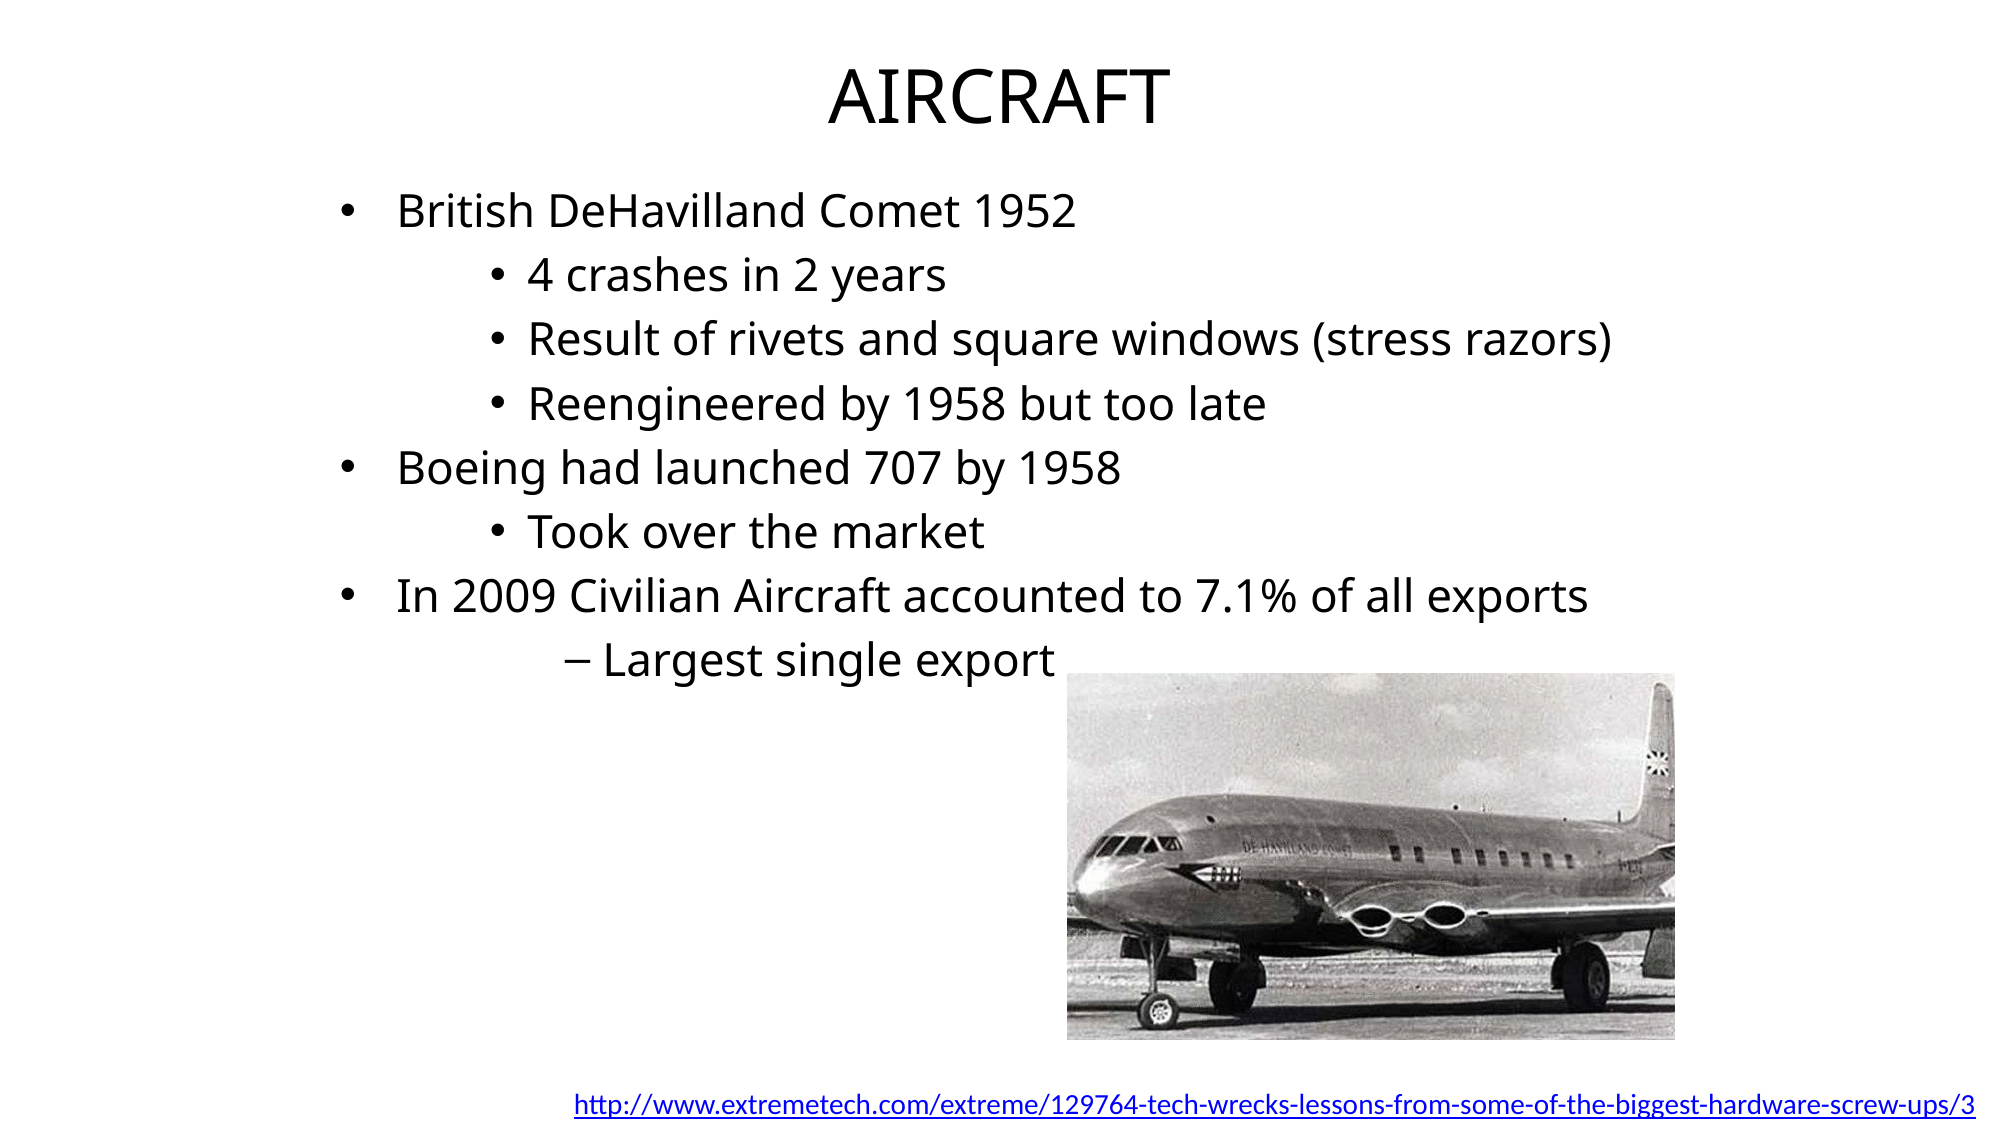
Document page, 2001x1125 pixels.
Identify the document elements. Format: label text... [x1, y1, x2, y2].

title Aircraft [99, 0, 1900, 188]
list British DeHavilland Comet 1952 4 crashes in 2 years Result of rivets and square windows (stress razors) Reengineered by 1958 but too late Boeing had launched 707 by 1958 Took over the market In 2009 Civilian Aircraft accounted to 7.1% of all exports Largest single export [324, 174, 1675, 917]
text_box http://www.extremetech.com/extreme/129764-tech-wrecks-lessons-from-some-of-the-biggest-hardware-screw-ups/3 [559, 1078, 1992, 1125]
picture [1067, 673, 1676, 1040]
